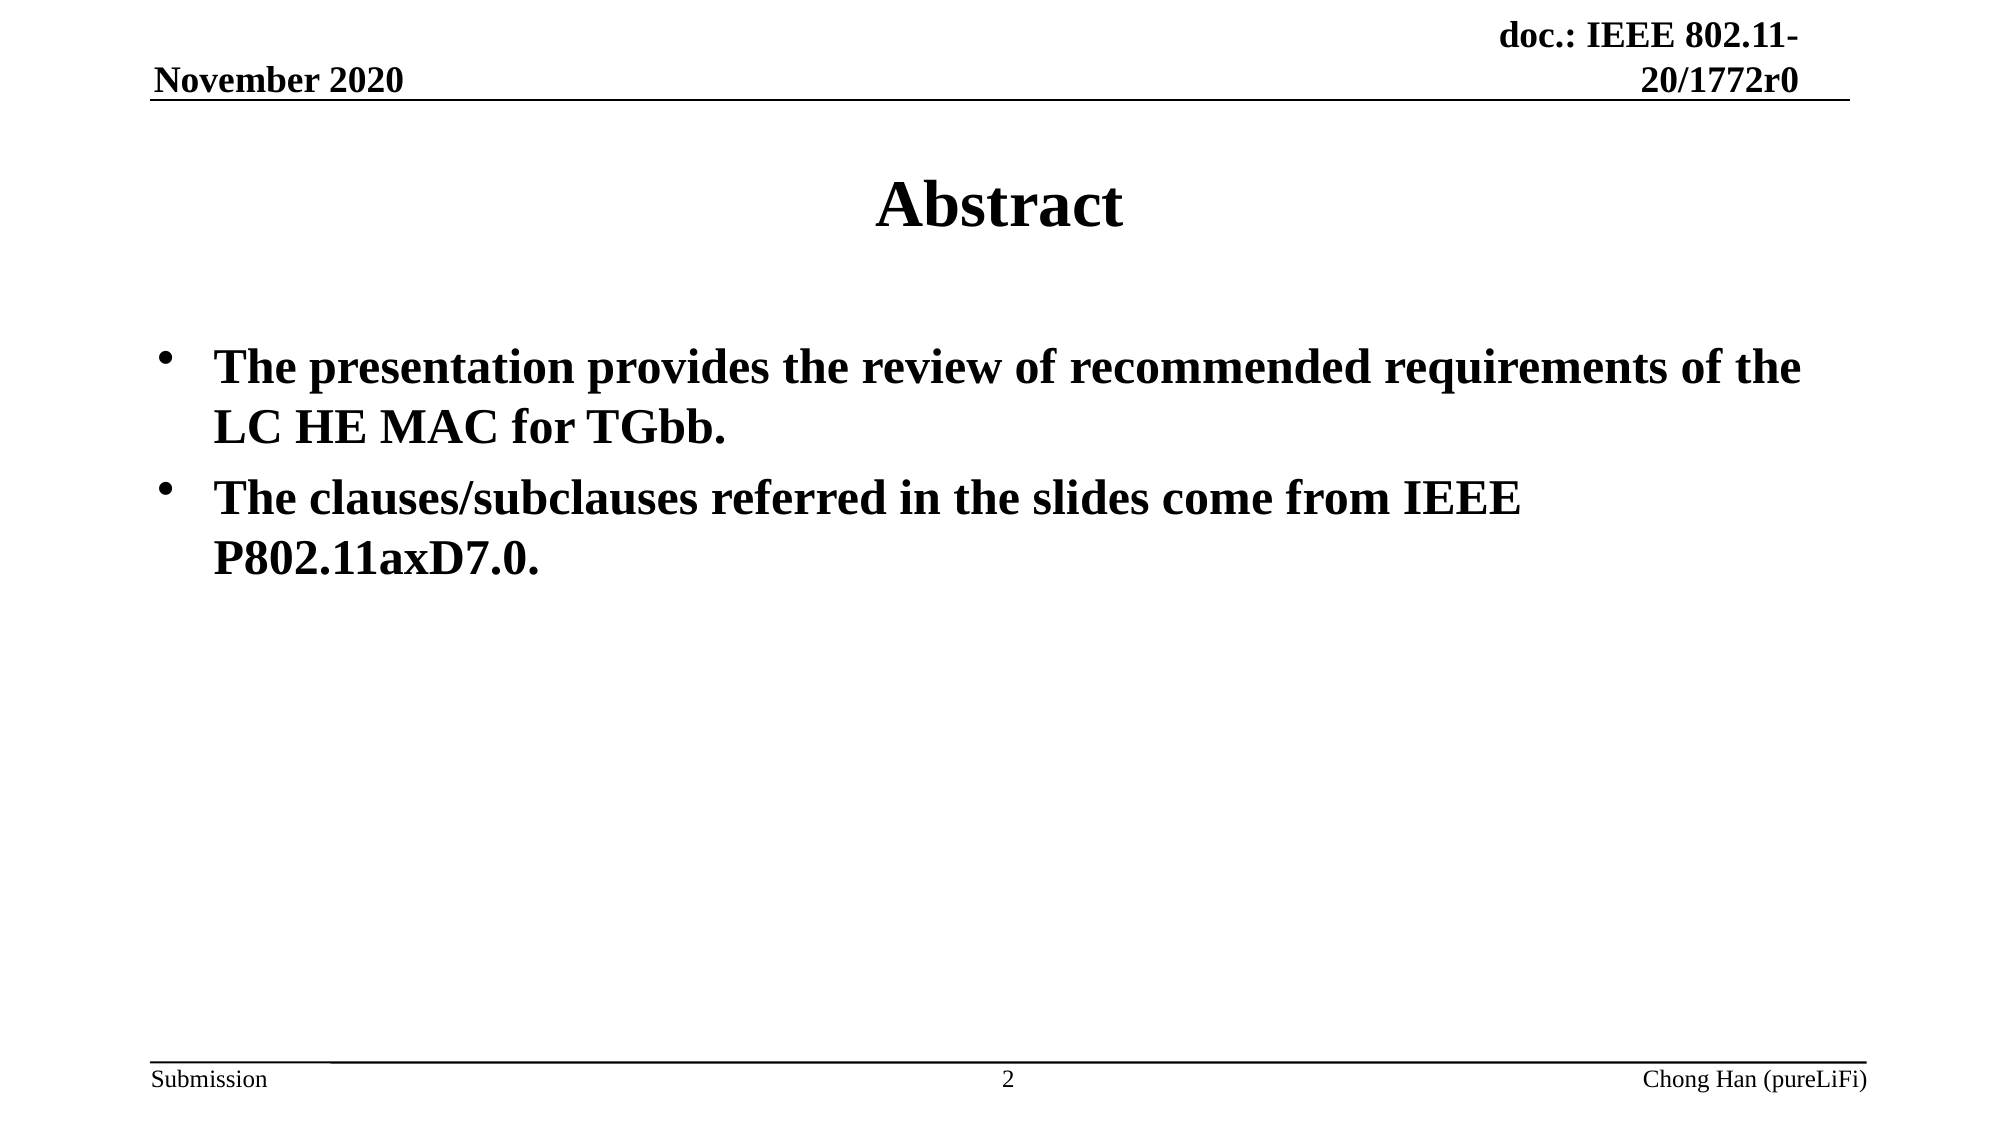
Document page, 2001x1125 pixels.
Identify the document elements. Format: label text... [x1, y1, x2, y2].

slide_number 2 [997, 1061, 1020, 1093]
text_box November 2020 [153, 54, 405, 100]
text_box Chong Han (pureLiFi) [1642, 1062, 1868, 1093]
title Abstract [149, 111, 1851, 288]
list The presentation provides the review of recommended requirements of the LC HE MAC for TGbb. The clauses/subclauses referred in the slides come from IEEE P802.11axD7.0. [149, 325, 1851, 1002]
